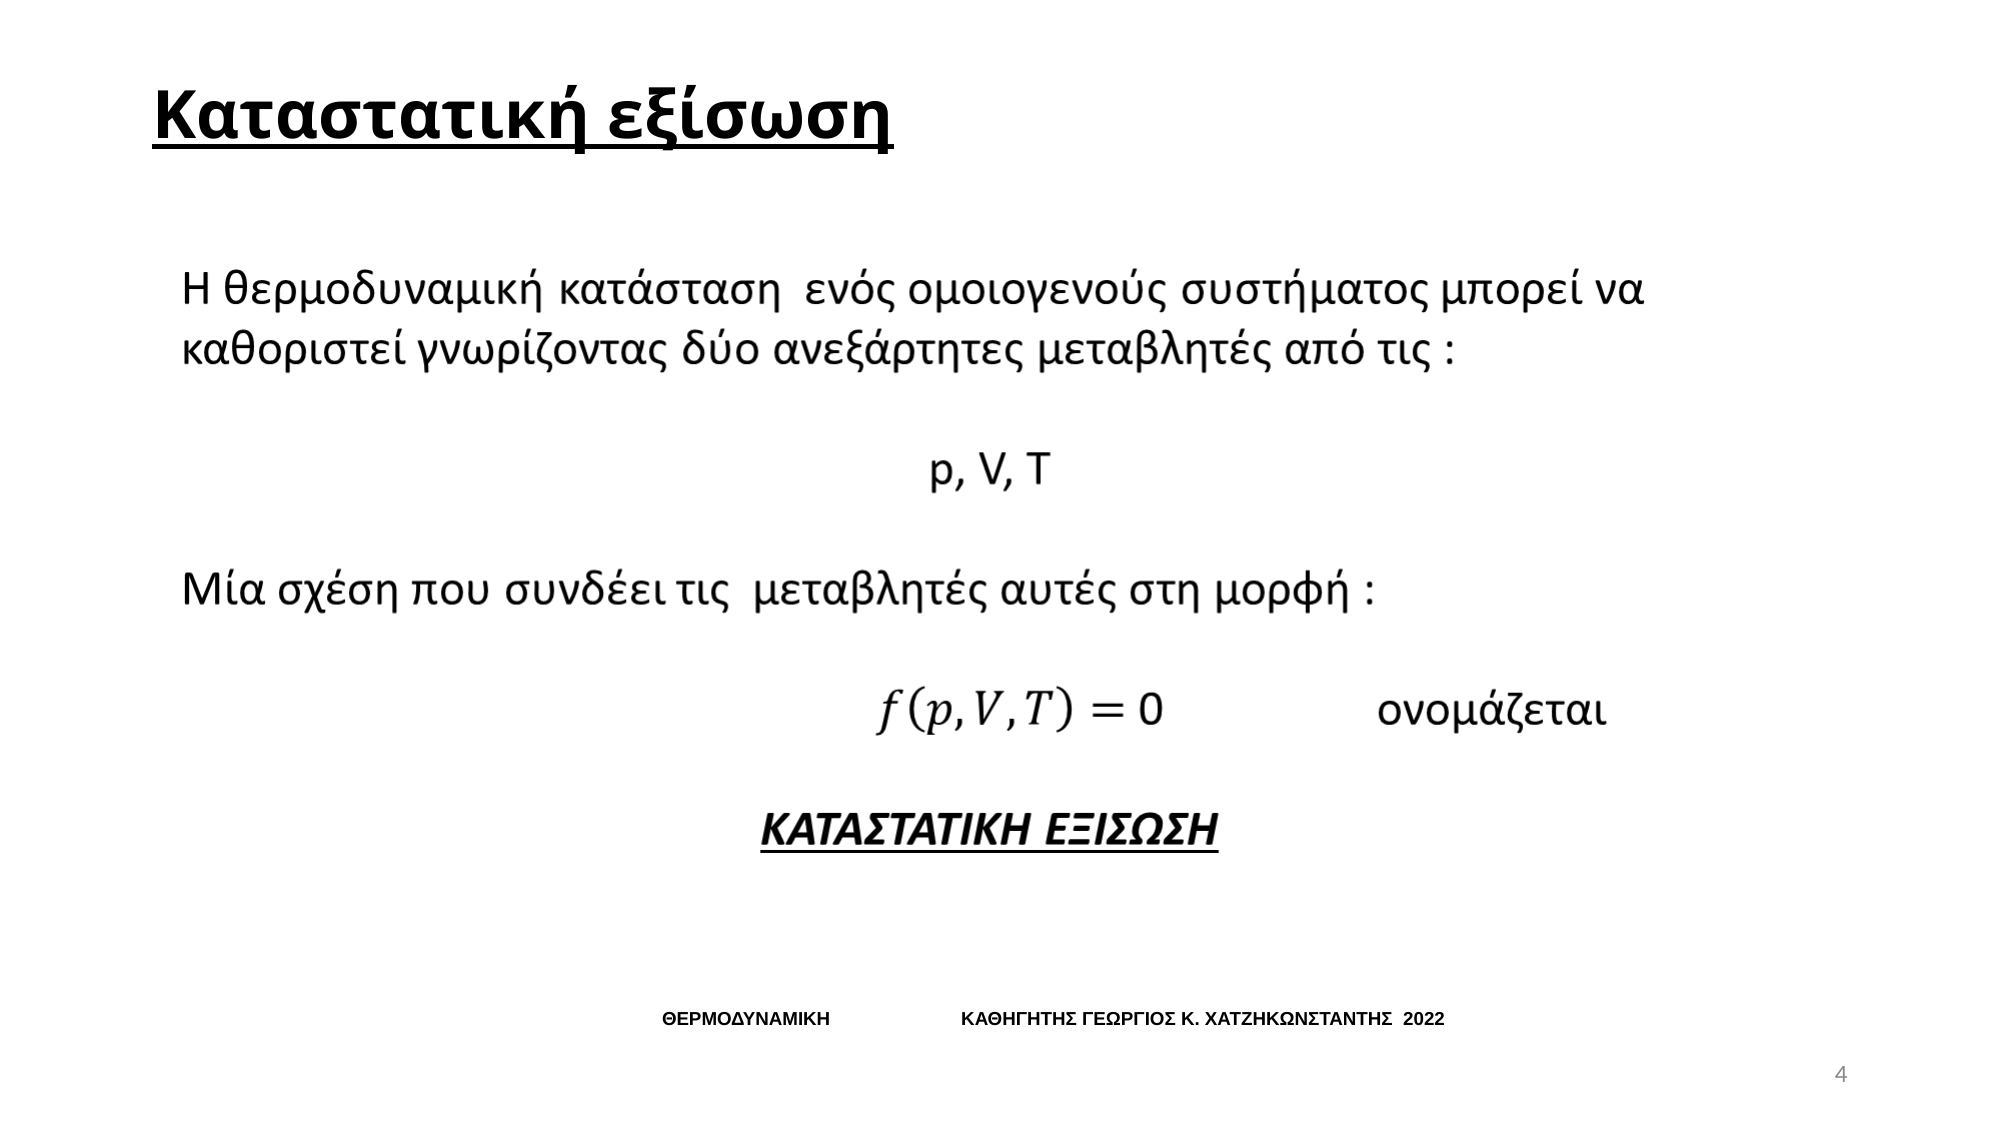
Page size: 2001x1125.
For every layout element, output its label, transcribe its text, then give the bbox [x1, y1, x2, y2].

text_box ΘΕΡΜΟΔΥΝΑΜΙΚΗ ΚΑΘΗΓΗΤΗΣ ΓΕΩΡΓΙΟΣ Κ. ΧΑΤΖΗΚΩΝΣΤΑΝΤΗΣ 2022 [421, 998, 1686, 1037]
slide_number 4 [1412, 1042, 1863, 1103]
title Καταστατική εξίσωση [137, 59, 1863, 175]
text_box [166, 249, 1813, 871]
